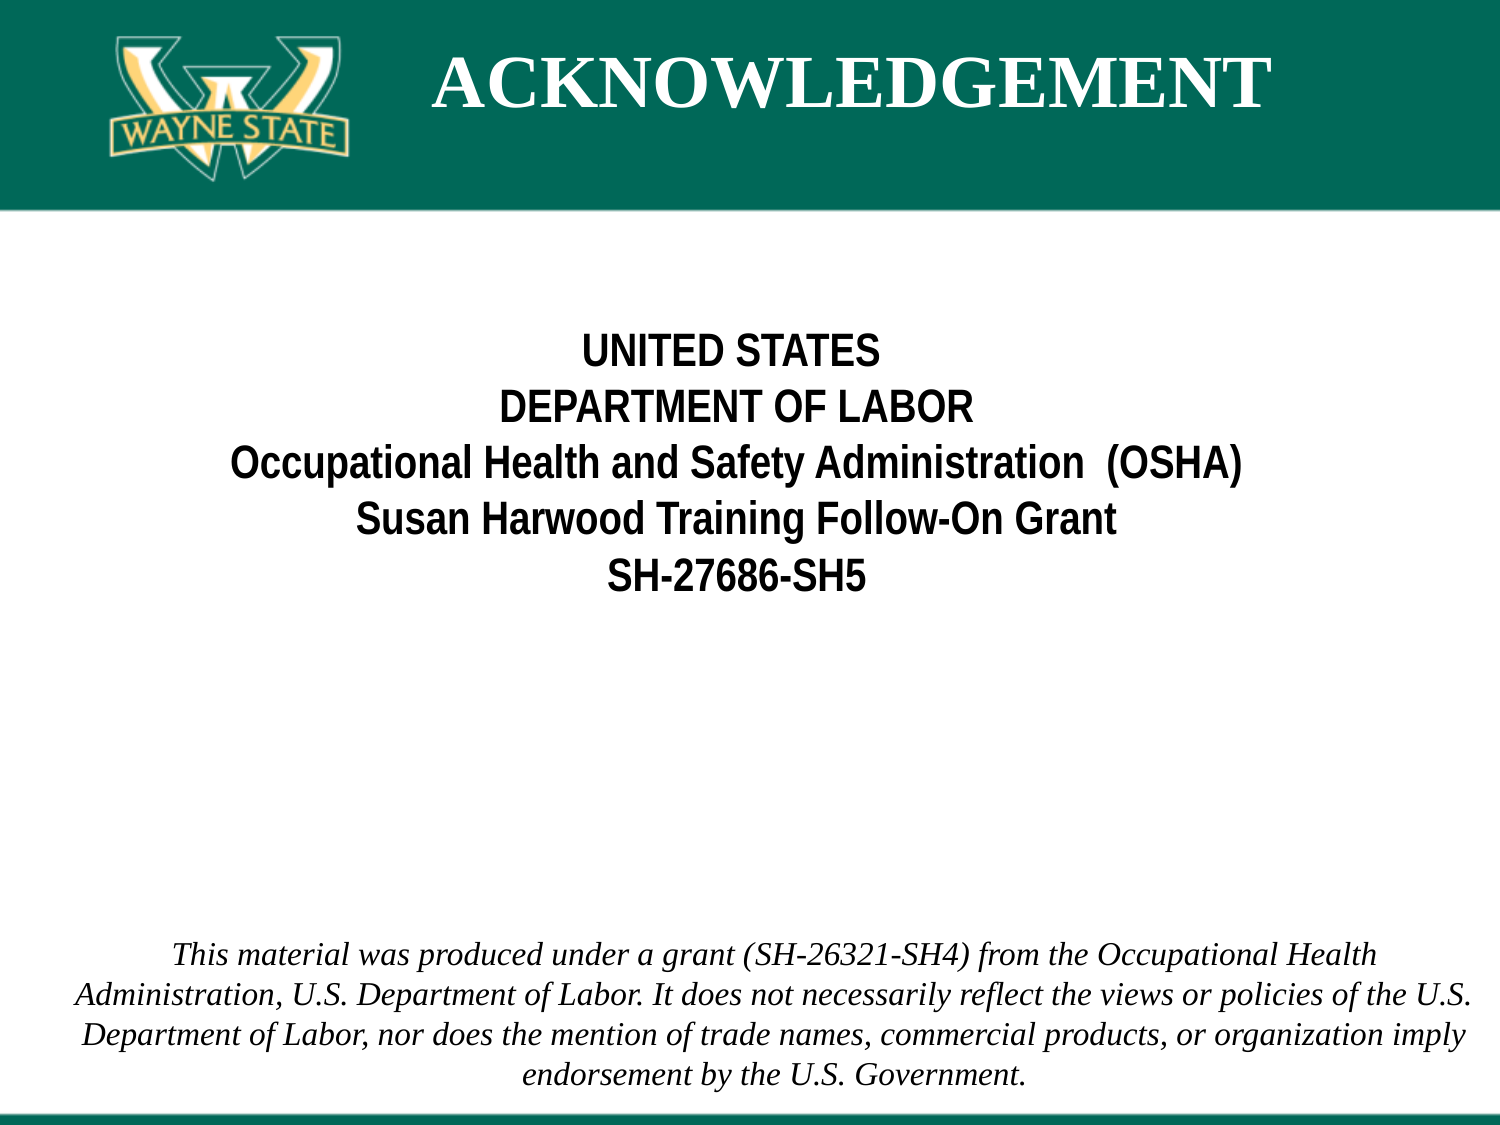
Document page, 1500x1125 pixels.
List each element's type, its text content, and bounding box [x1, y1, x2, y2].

title ACKNOWLEDGEMENT [237, 24, 1468, 213]
text_box This material was produced under a grant (SH-26321-SH4) from the Occupational Health Administration, U.S. Department of Labor. It does not necessarily reflect the views or policies of the U.S. Department of Labor, nor does the mention of trade names, commercial products, or organization imply endorsement by the U.S. Government. [50, 924, 1500, 1097]
text_box UNITED STATES DEPARTMENT OF LABOR Occupational Health and Safety Administration (OSHA) Susan Harwood Training Follow-On Grant SH-27686-SH5 [1, 312, 1473, 611]
picture [0, 0, 1500, 1125]
